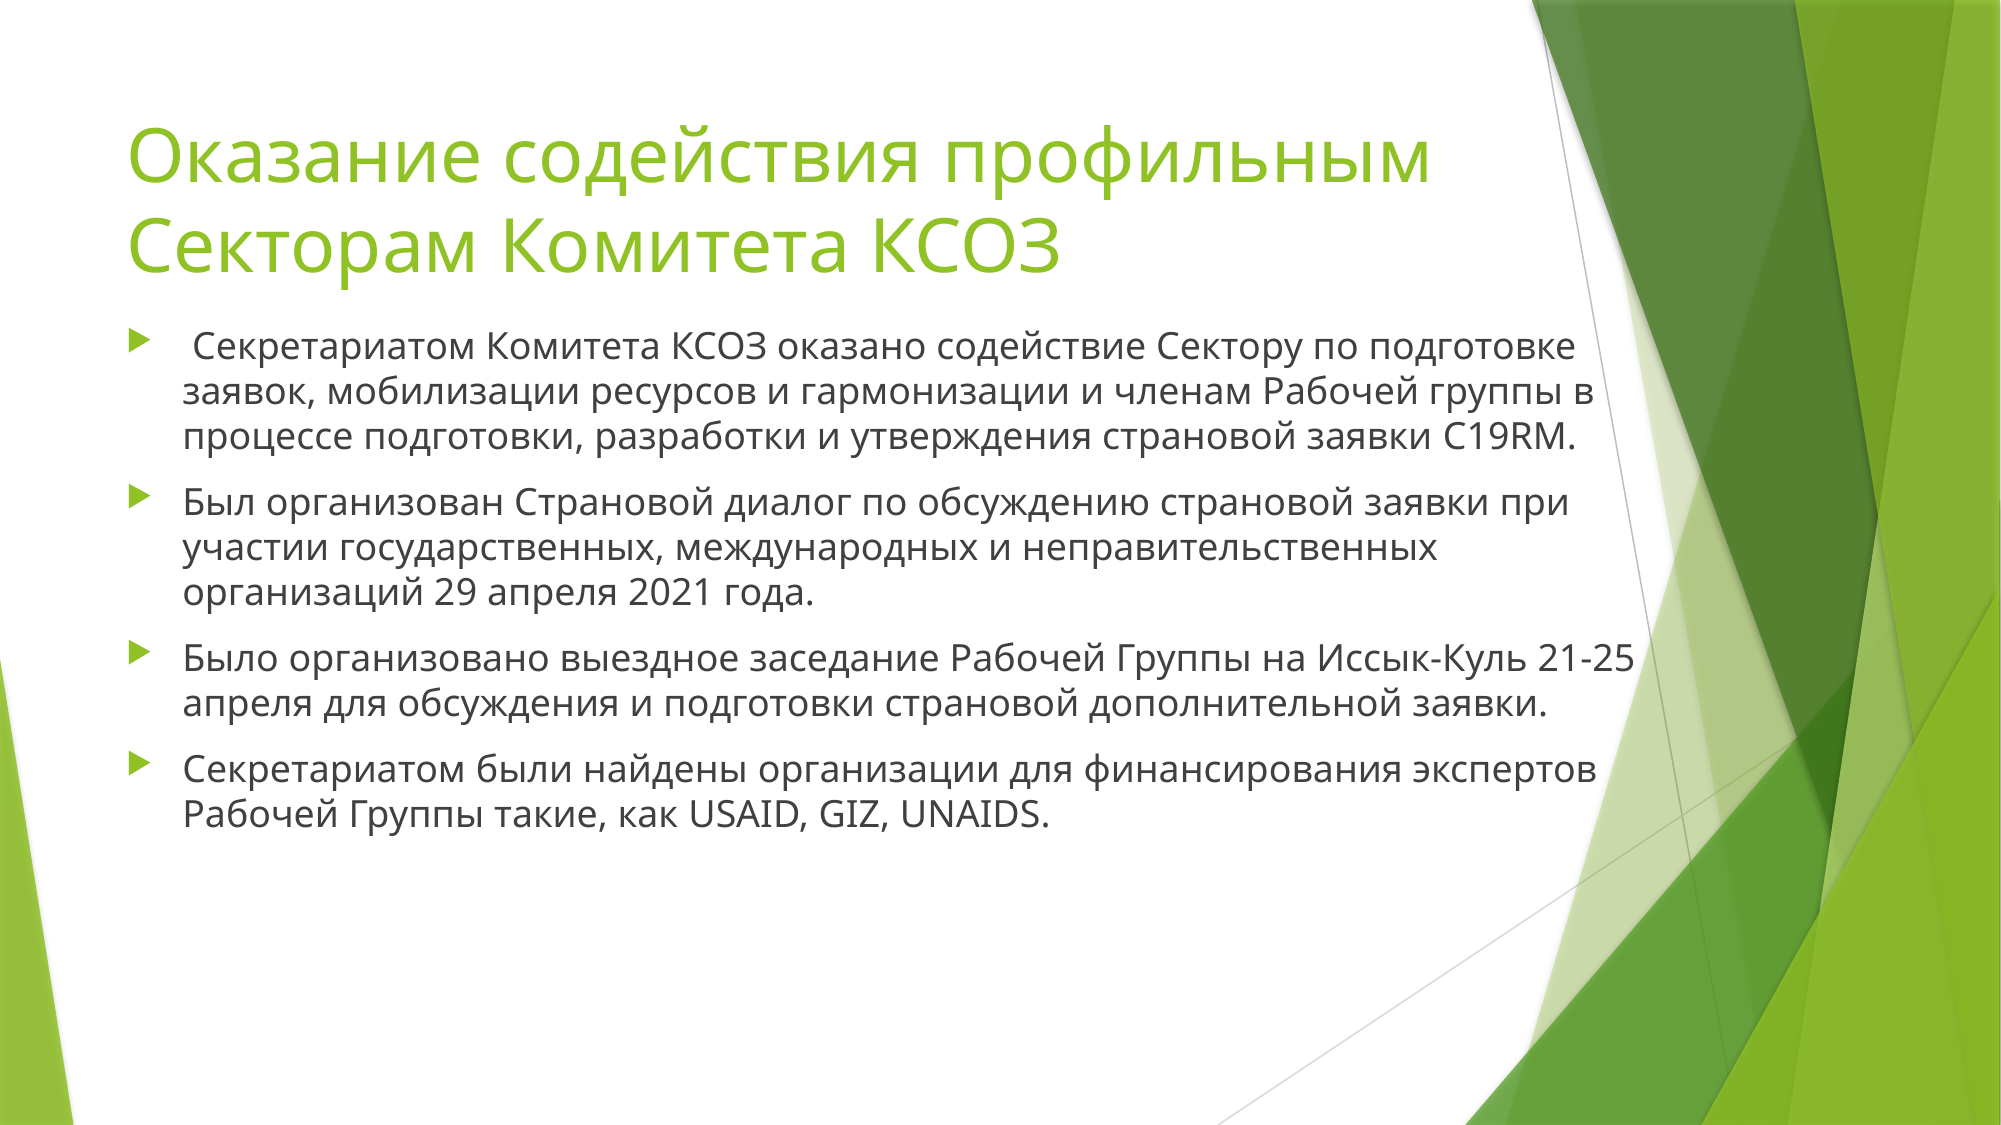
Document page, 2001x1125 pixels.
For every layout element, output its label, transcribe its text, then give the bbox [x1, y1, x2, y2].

list Секретариатом Комитета КСОЗ оказано содействие Сектору по подготовке заявок, мобилизации ресурсов и гармонизации и членам Рабочей группы в процессе подготовки, разработки и утверждения страновой заявки C19RM. Был организован Страновой диалог по обсуждению страновой заявки при участии государственных, международных и неправительственных организаций 29 апреля 2021 года. Было организовано выездное заседание Рабочей Группы на Иссык-Куль 21-25 апреля для обсуждения и подготовки страновой дополнительной заявки. Секретариатом были найдены организации для финансирования экспертов Рабочей Группы такие, как USAID, GIZ, UNAIDS. [111, 314, 1660, 991]
title Оказание содействия профильным Секторам Комитета КСОЗ [111, 99, 1522, 314]
